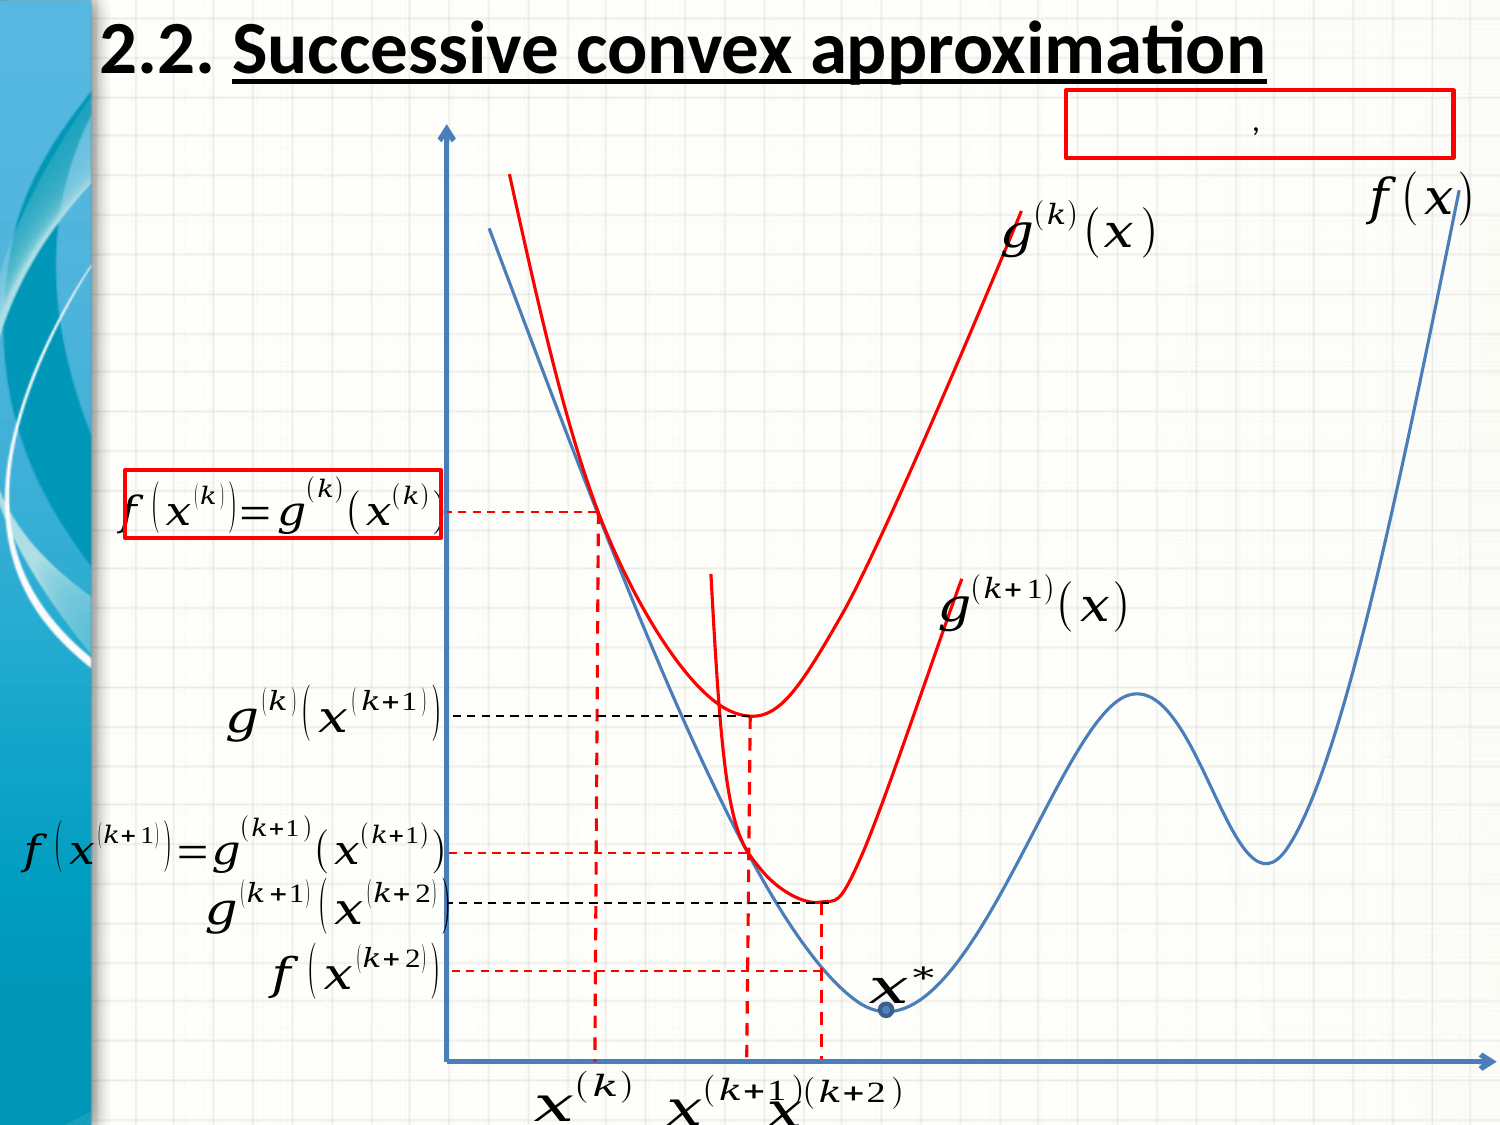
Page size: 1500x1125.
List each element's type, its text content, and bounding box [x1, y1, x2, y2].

picture [671, 1115, 689, 1125]
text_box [446, 123, 1497, 1062]
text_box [594, 724, 599, 901]
picture [0, 0, 1500, 1125]
text_box [1064, 88, 1456, 122]
title 2.2. Successive convex approximation [84, 0, 1410, 127]
text_box [123, 468, 441, 540]
picture [773, 1117, 788, 1125]
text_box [594, 910, 599, 1062]
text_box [594, 511, 599, 715]
